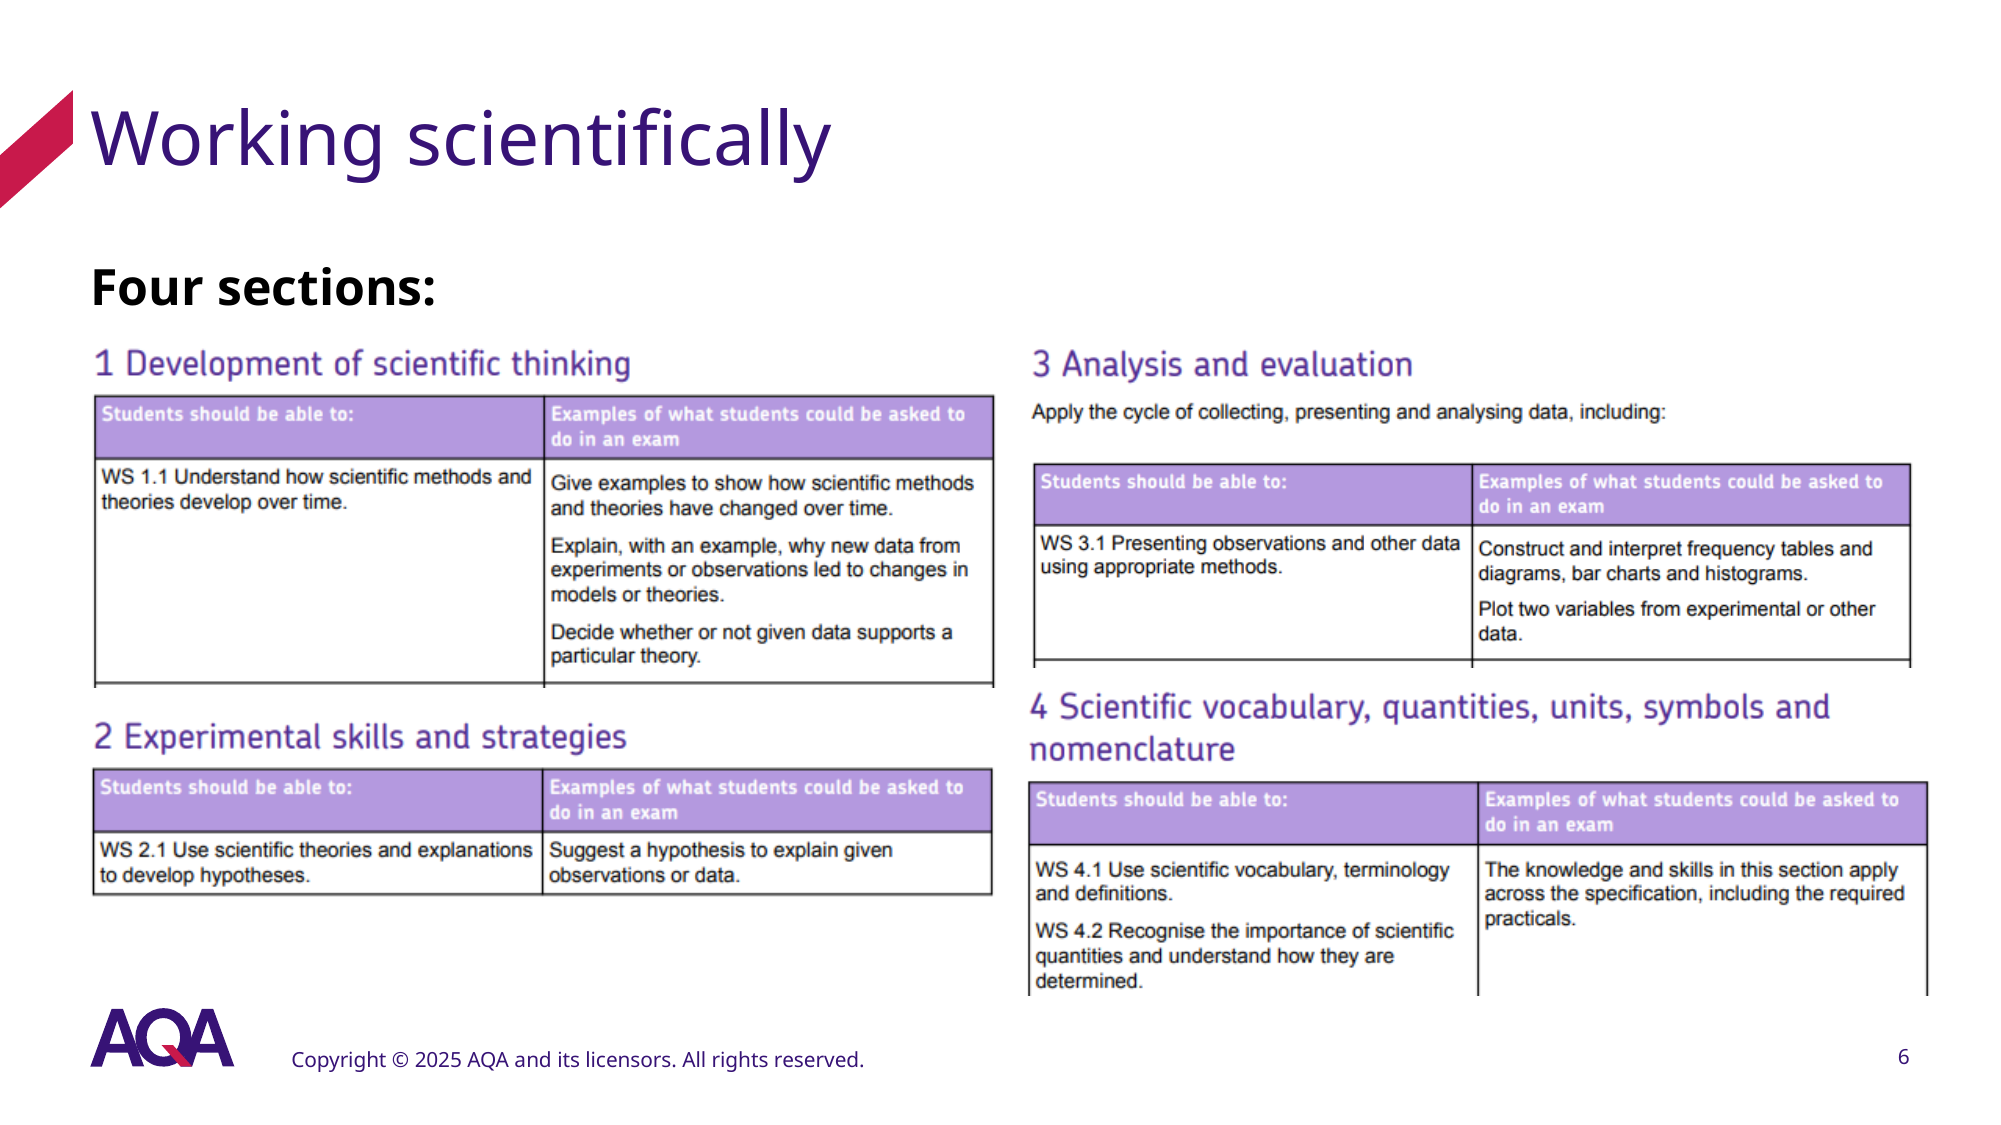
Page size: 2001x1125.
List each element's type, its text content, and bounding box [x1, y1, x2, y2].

title Working scientifically [90, 90, 1910, 276]
picture [82, 338, 996, 688]
picture [1027, 337, 1676, 438]
slide_number 6 [1769, 1012, 1910, 1072]
picture [1027, 457, 1918, 668]
list Four sections: [90, 249, 1543, 422]
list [1027, 686, 1933, 996]
picture [82, 708, 996, 898]
footer Copyright © 2025 AQA and its licensors. All rights reserved. [291, 1012, 1480, 1072]
